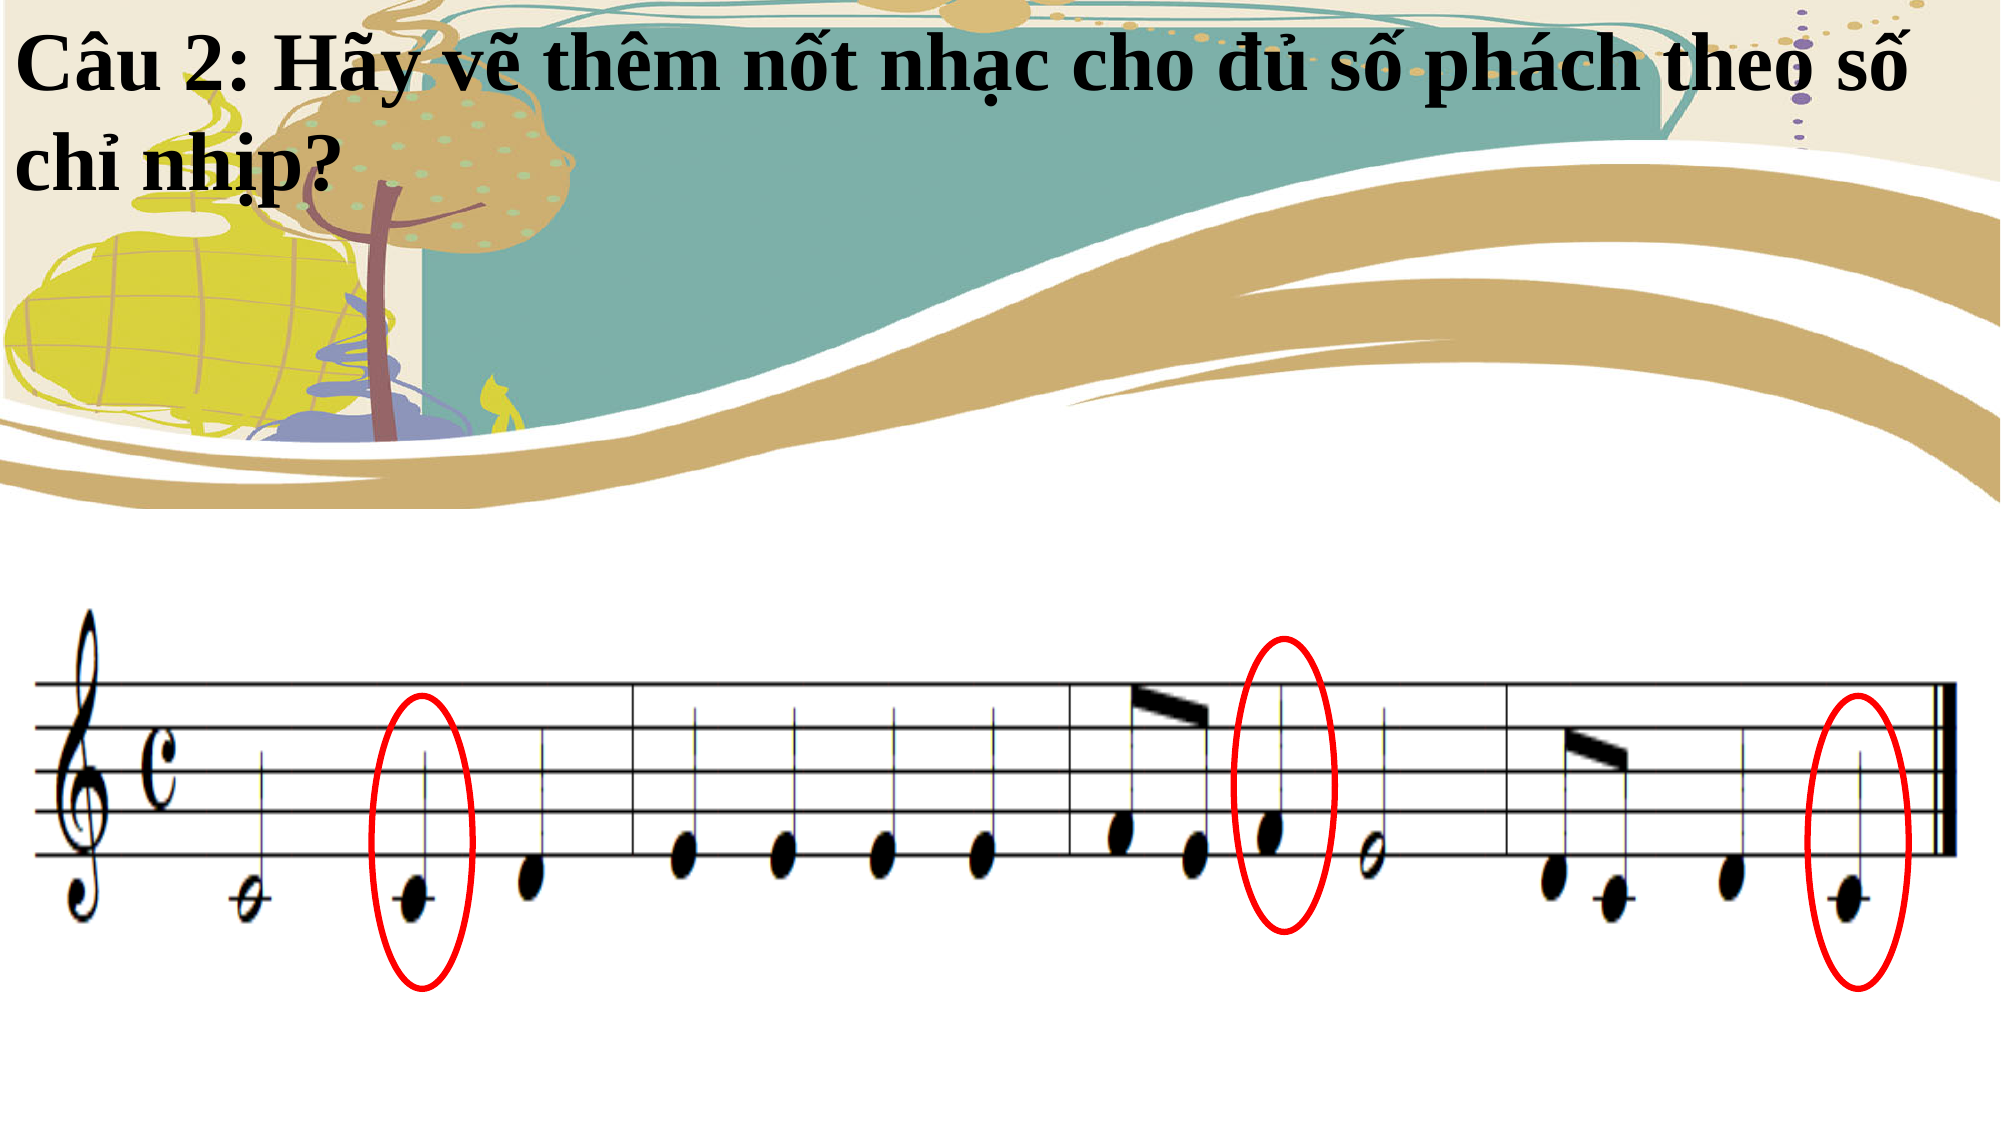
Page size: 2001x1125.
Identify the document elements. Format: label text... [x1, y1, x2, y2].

text_box Câu 2: Hãy vẽ thêm nốt nhạc cho đủ số phách theo số chỉ nhịp? [0, 0, 2000, 376]
picture [0, 0, 2001, 1125]
